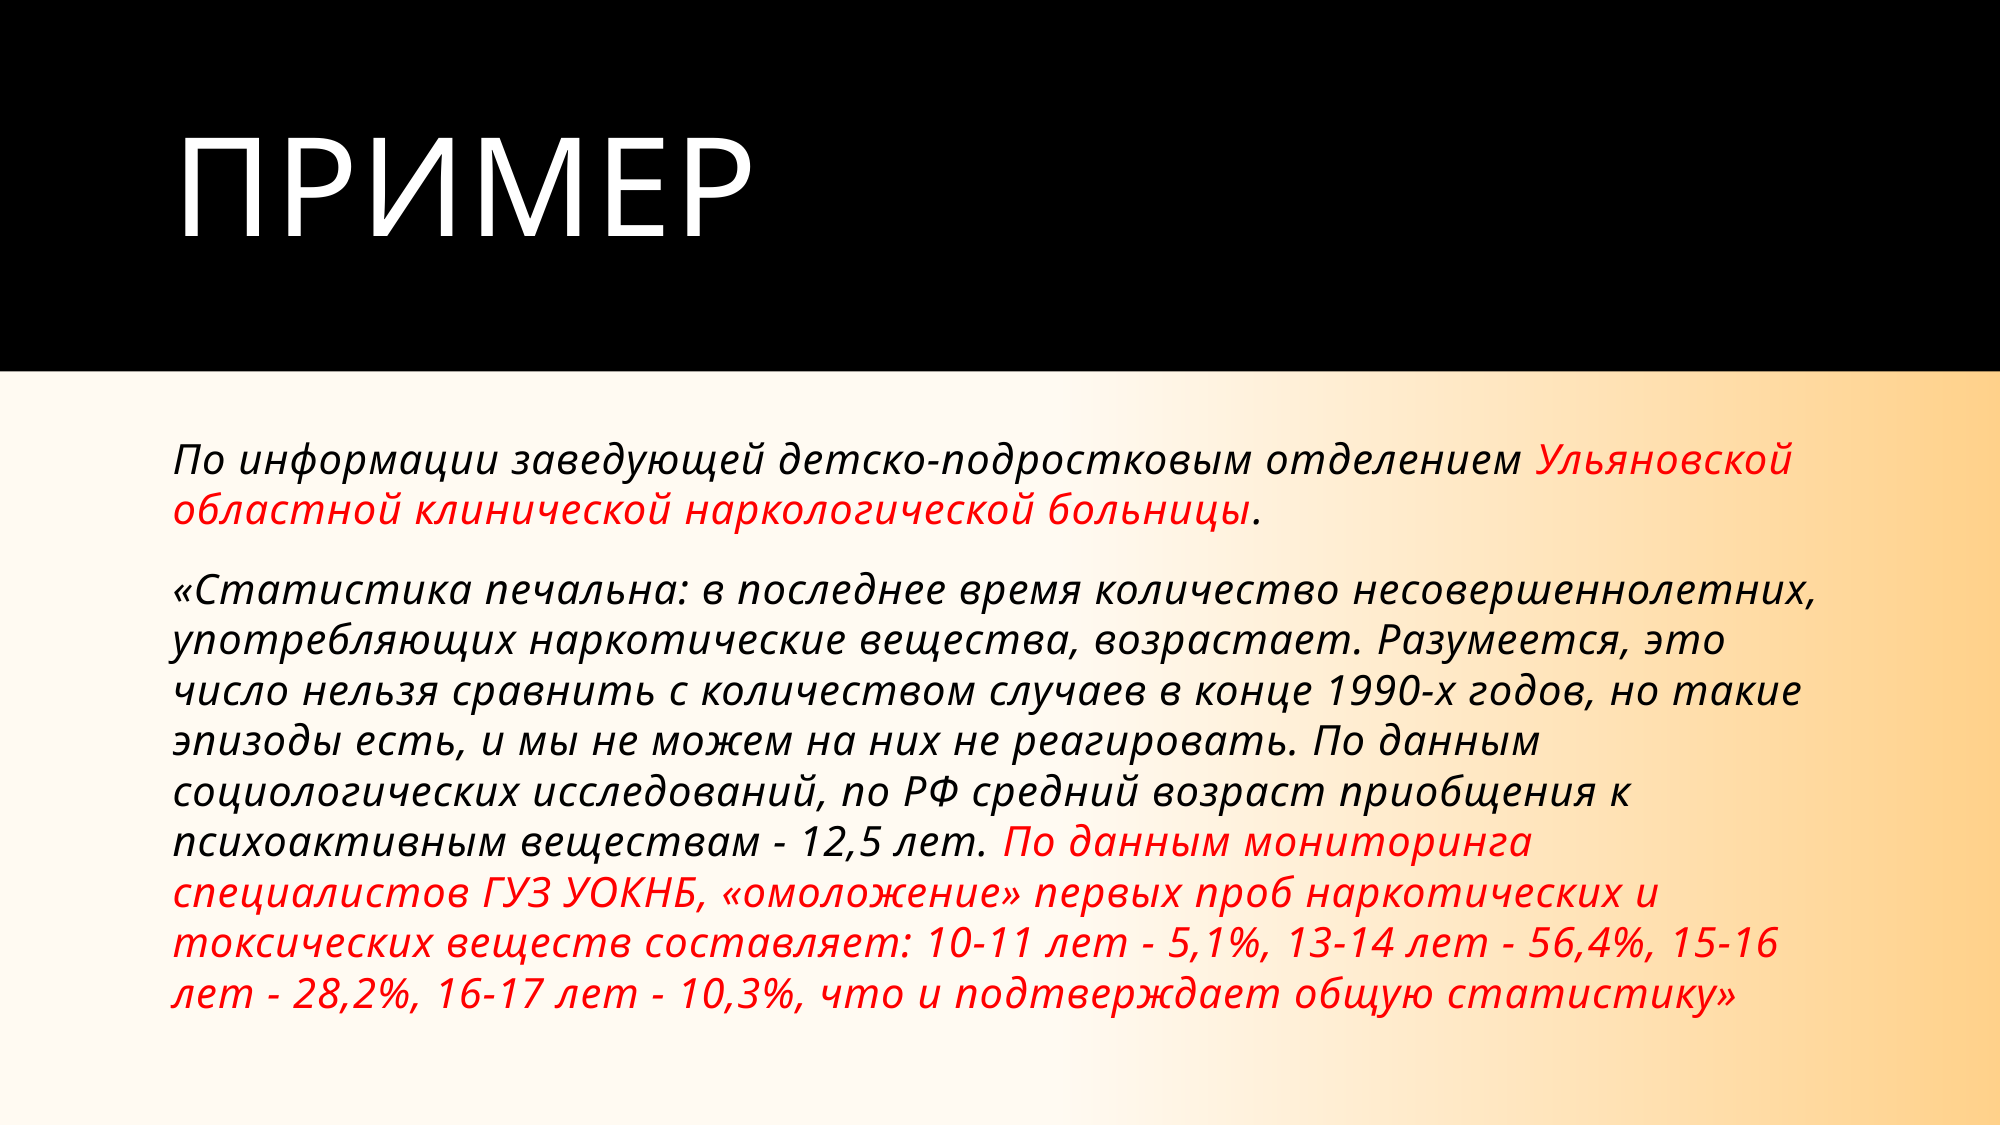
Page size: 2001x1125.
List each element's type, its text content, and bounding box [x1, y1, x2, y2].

title Пример [157, 52, 1842, 332]
list По информации заведующей детско-подростковым отделением Ульяновской областной клинической наркологической больницы. «Статистика печальна: в последнее время количество несовершеннолетних, употребляющих наркотические вещества, возрастает. Разумеется, это число нельзя сравнить с количеством случаев в конце 1990-х годов, но такие эпизоды есть, и мы не можем на них не реагировать. По данным социологических исследований, по РФ средний возраст приобщения к психоактивным веществам - 12,5 лет. По данным мониторинга специалистов ГУЗ УОКНБ, «омоложение» первых проб наркотических и токсических веществ составляет: 10-11 лет - 5,1%, 13-14 лет - 56,4%, 15-16 лет - 28,2%, 16-17 лет - 10,3%, что и подтверждает общую статистику» [157, 424, 1842, 1014]
